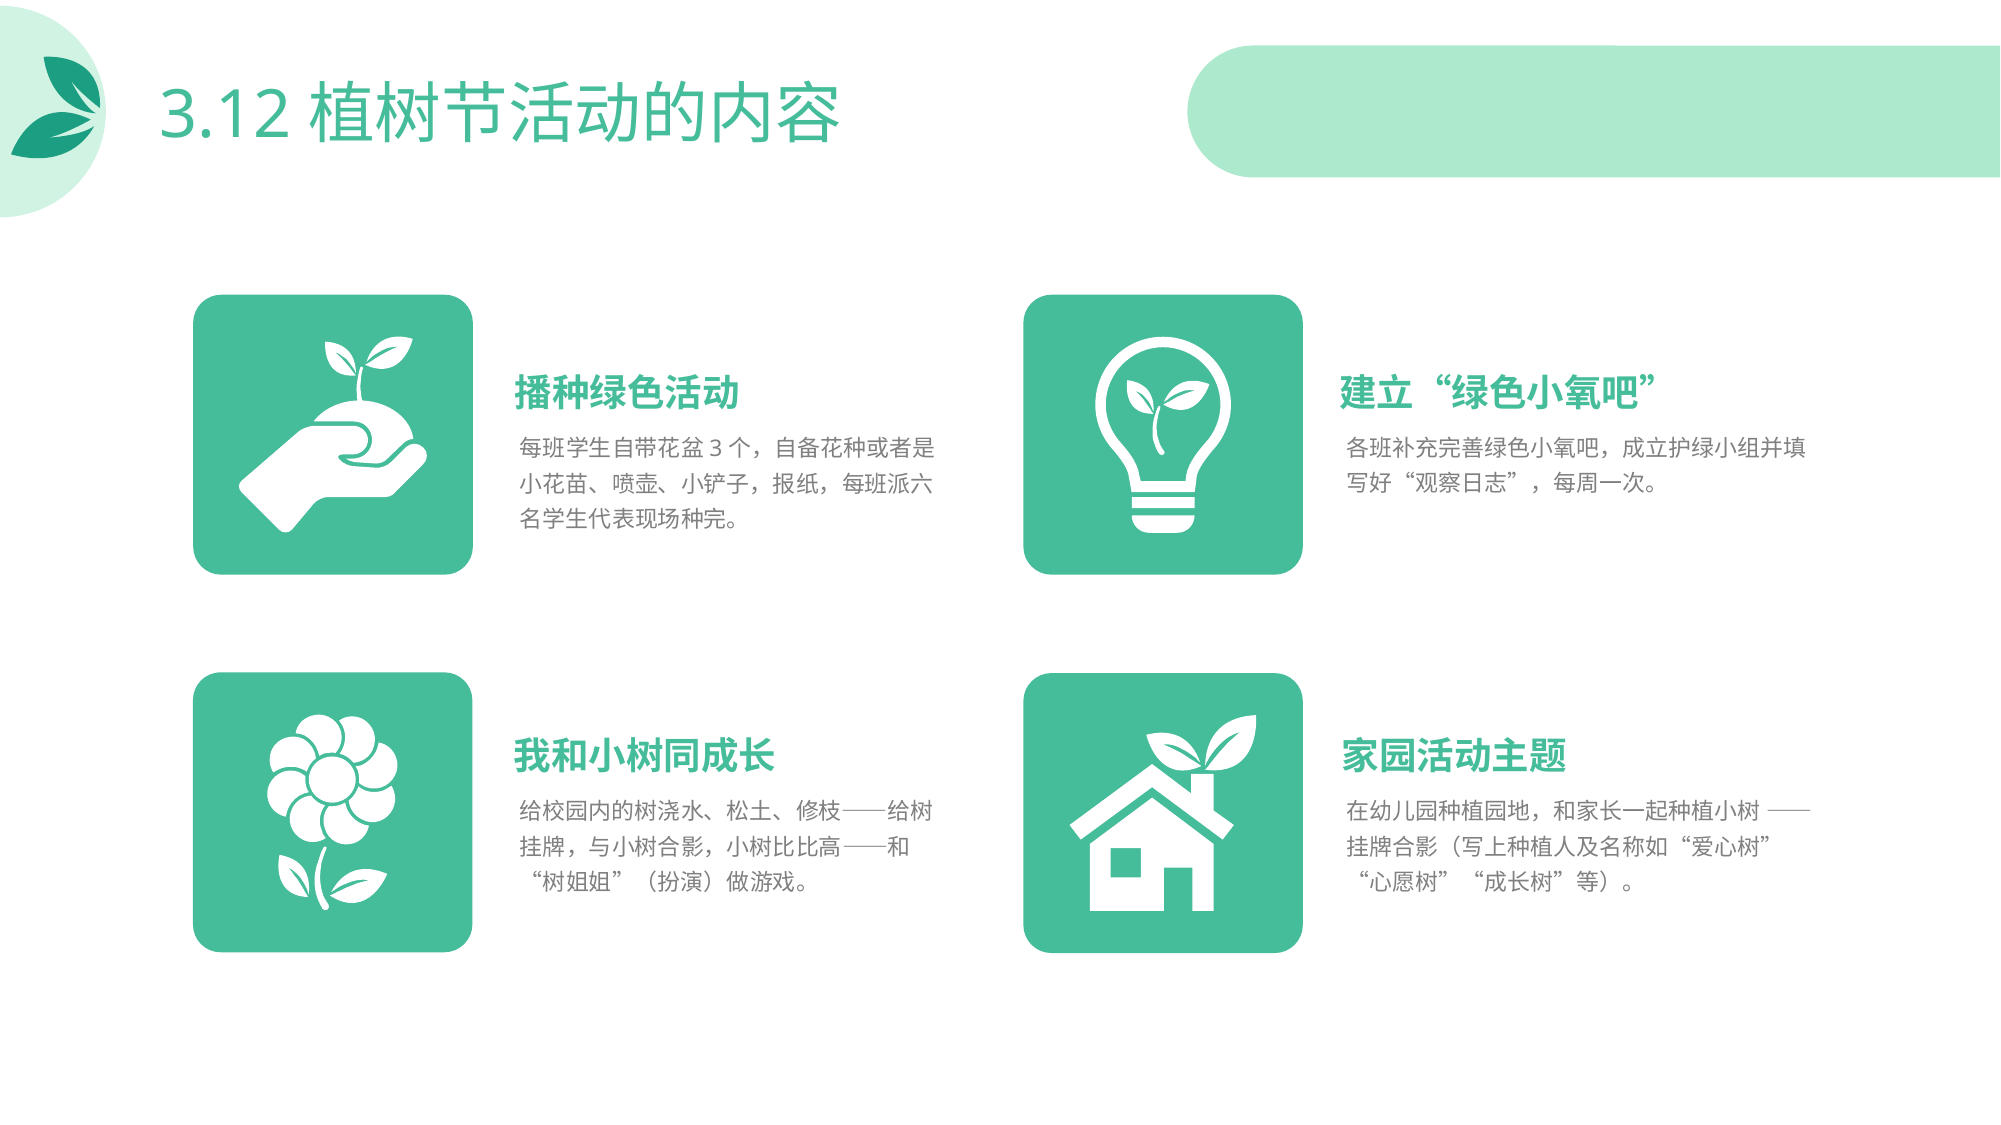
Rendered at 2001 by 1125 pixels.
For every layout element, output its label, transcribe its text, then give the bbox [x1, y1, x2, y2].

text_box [1022, 673, 1304, 954]
text_box 家园活动主题 [1330, 726, 1578, 783]
text_box 在幼儿园种植园地，和家长一起种植小树 ——挂牌合影（写上种植人及名称如“爱心树”“心愿树”“成长树”等）。 [1335, 782, 1824, 901]
title 3.12植树节活动的内容 [144, 72, 1210, 158]
text_box 给校园内的树浇水、松土、修枝——给树挂牌，与小树合影，小树比比高——和“树姐姐”（扮演）做游戏。 [508, 782, 959, 901]
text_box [192, 672, 474, 953]
text_box 播种绿色活动 [503, 363, 752, 420]
text_box 建立“绿色小氧吧” [1327, 363, 1688, 420]
text_box 每班学生自带花盆3个，自备花种或者是小花苗、喷壶、小铲子，报纸，每班派六名学生代表现场种完。 [508, 419, 959, 539]
text_box 各班补充完善绿色小氧吧，成立护绿小组并填写好“观察日志”，每周一次。 [1335, 419, 1824, 503]
text_box 我和小树同成长 [502, 726, 788, 783]
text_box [193, 294, 473, 575]
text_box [1022, 294, 1304, 575]
